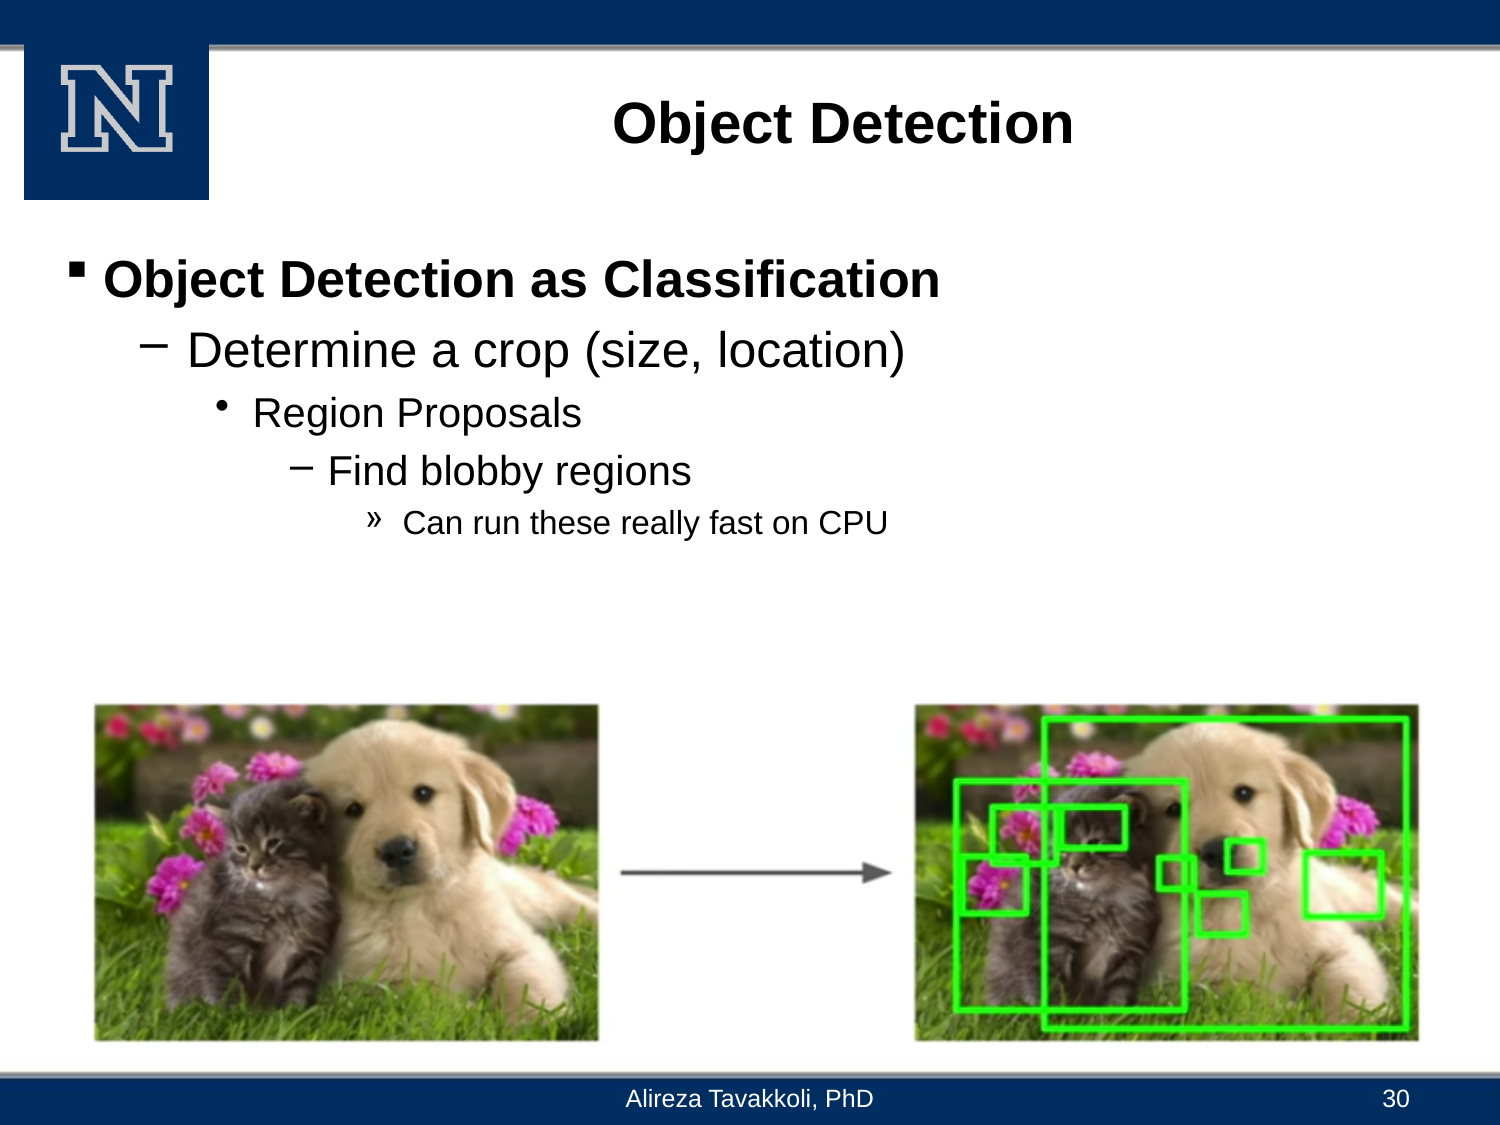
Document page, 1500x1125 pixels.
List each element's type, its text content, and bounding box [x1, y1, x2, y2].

picture [0, 0, 1500, 200]
slide_number 30 [1074, 1074, 1425, 1119]
footer Alireza Tavakkoli, PhD [512, 1074, 988, 1119]
picture [0, 1062, 1500, 1125]
picture [92, 699, 1425, 1047]
list Object Detection as Classification Determine a crop (size, location) Region Proposals Find blobby regions Can run these really fast on CPU [50, 237, 1450, 1063]
title Object Detection [237, 62, 1450, 188]
